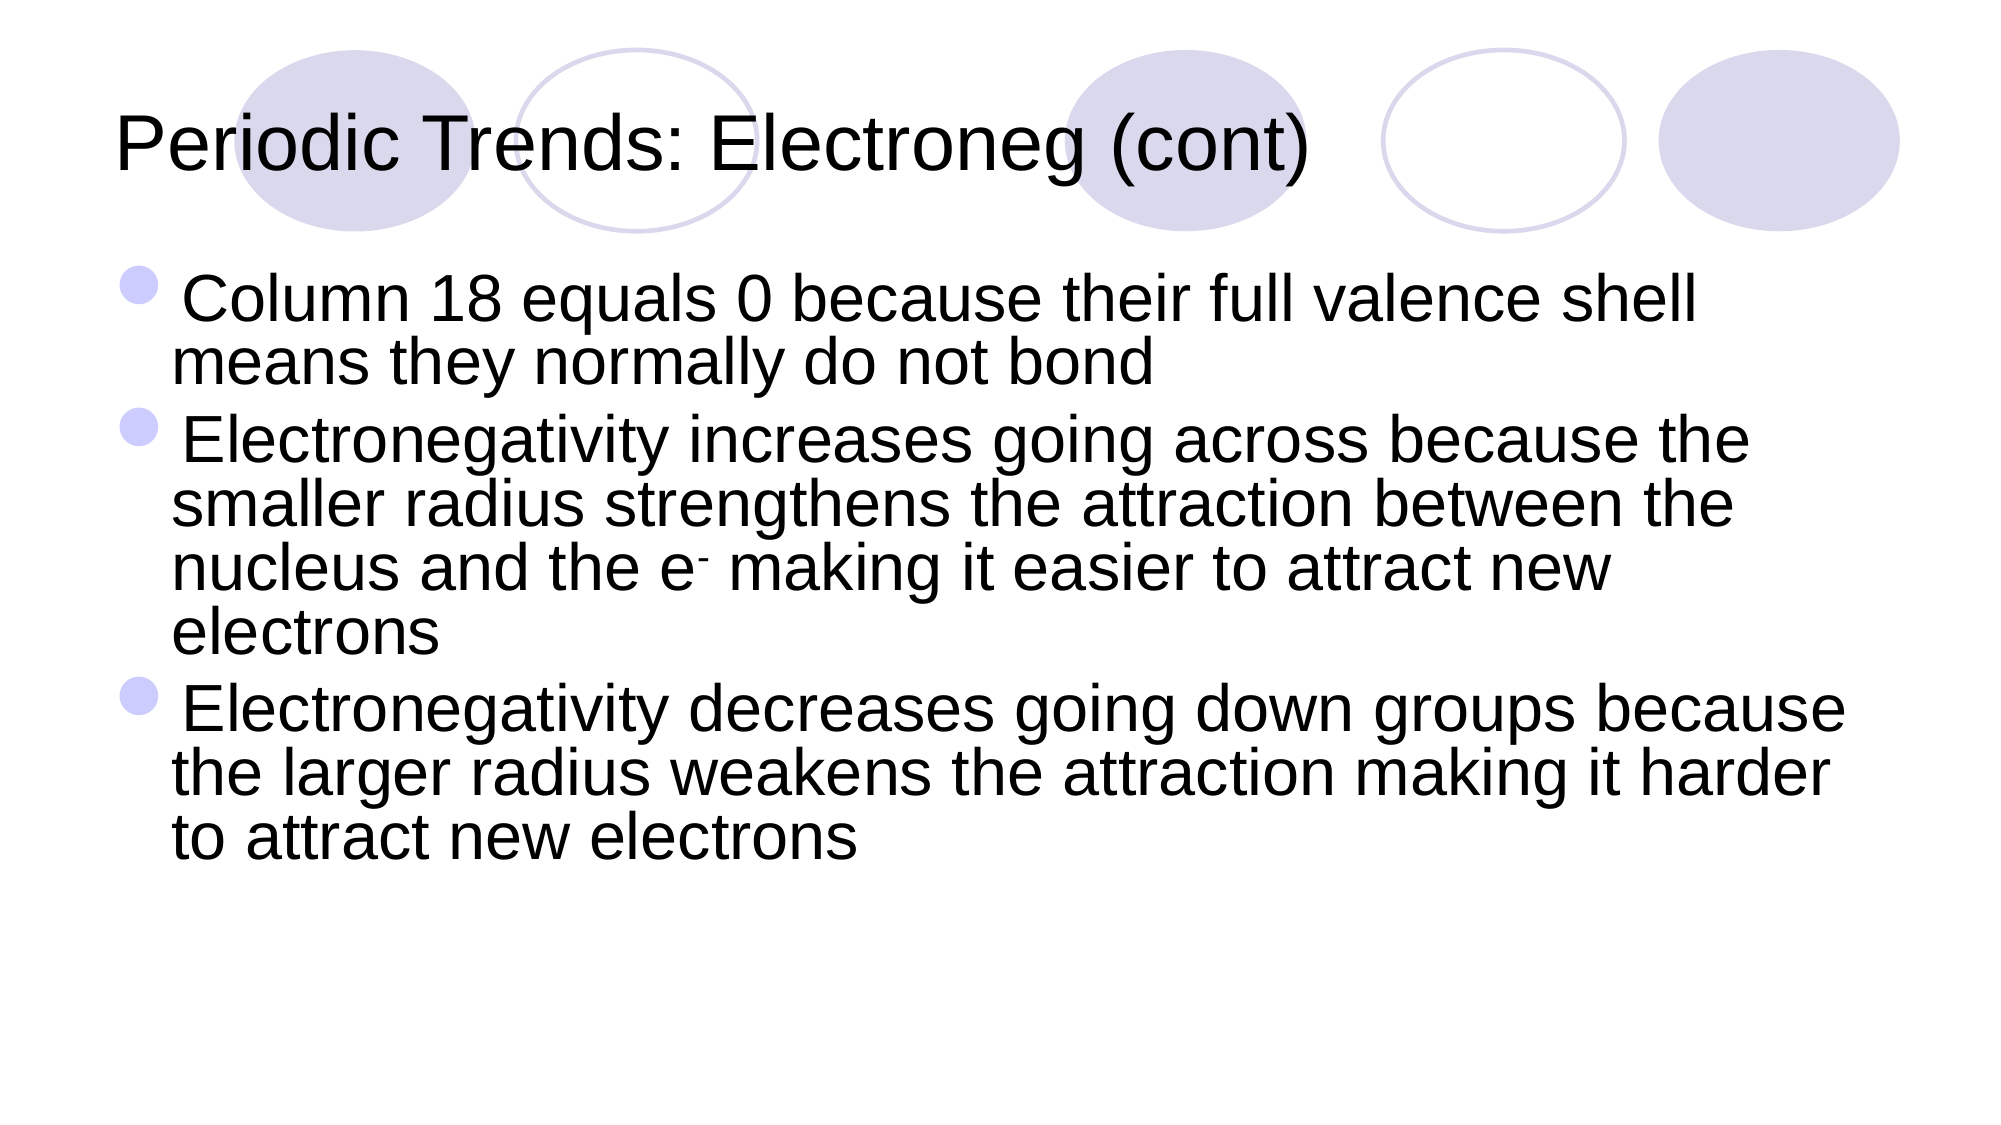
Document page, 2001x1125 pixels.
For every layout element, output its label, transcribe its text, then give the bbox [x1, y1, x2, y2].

title Periodic Trends: Electroneg (cont) [99, 45, 1900, 233]
list Column 18 equals 0 because their full valence shell means they normally do not bond Electronegativity increases going across because the smaller radius strengthens the attraction between the nucleus and the e- making it easier to attract new electrons Electronegativity decreases going down groups because the larger radius weakens the attraction making it harder to attract new electrons [99, 262, 1900, 1006]
